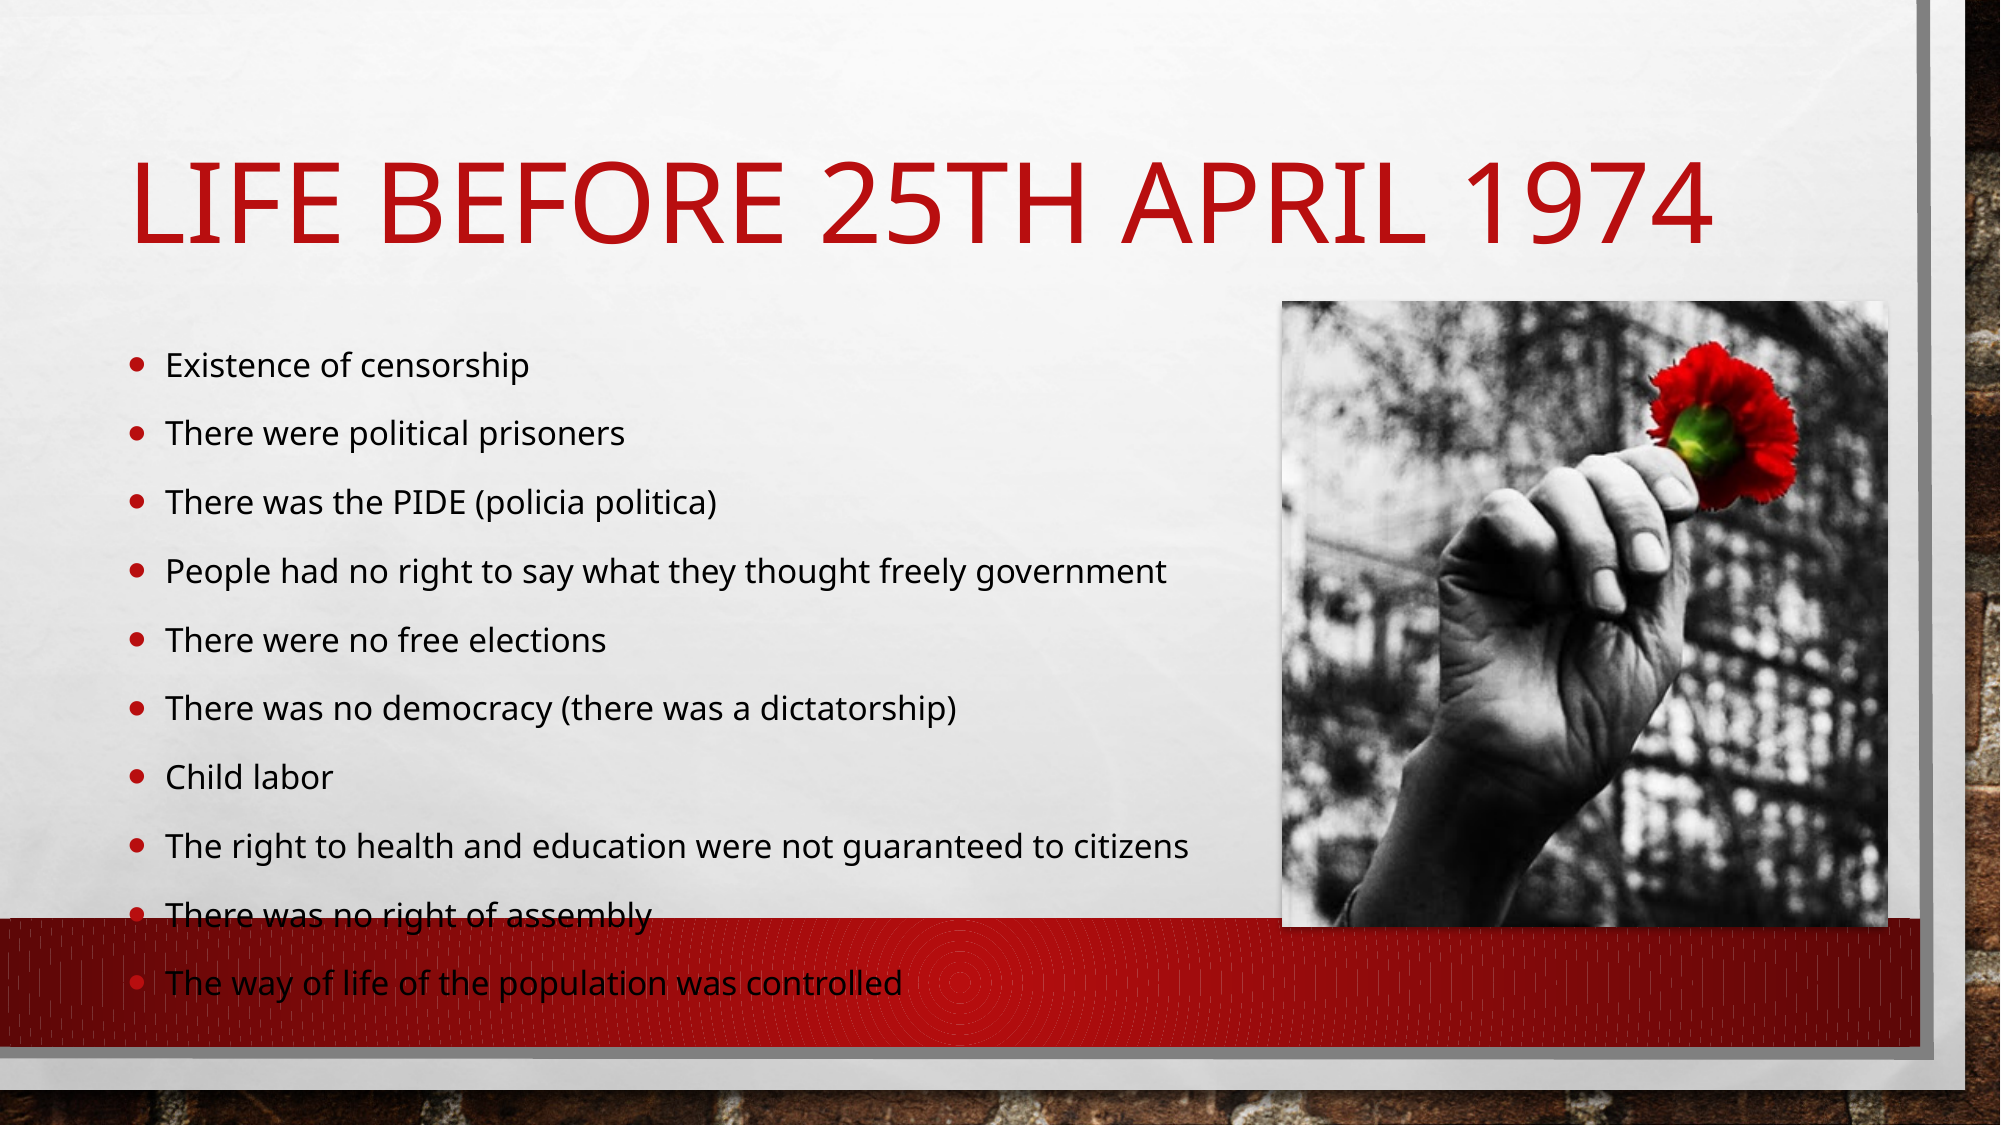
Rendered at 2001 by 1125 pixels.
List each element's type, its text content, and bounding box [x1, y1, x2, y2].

picture [0, 0, 2000, 1125]
title Life before 25th april 1974 [112, 112, 1818, 302]
list Existence of censorship There were political prisoners There was the PIDE (policia politica) People had no right to say what they thought freely government There were no free elections There was no democracy (there was a dictatorship) Child labor The right to health and education were not guaranteed to citizens There was no right of assembly The way of life of the population was controlled [112, 397, 1836, 941]
picture [1282, 301, 1888, 927]
